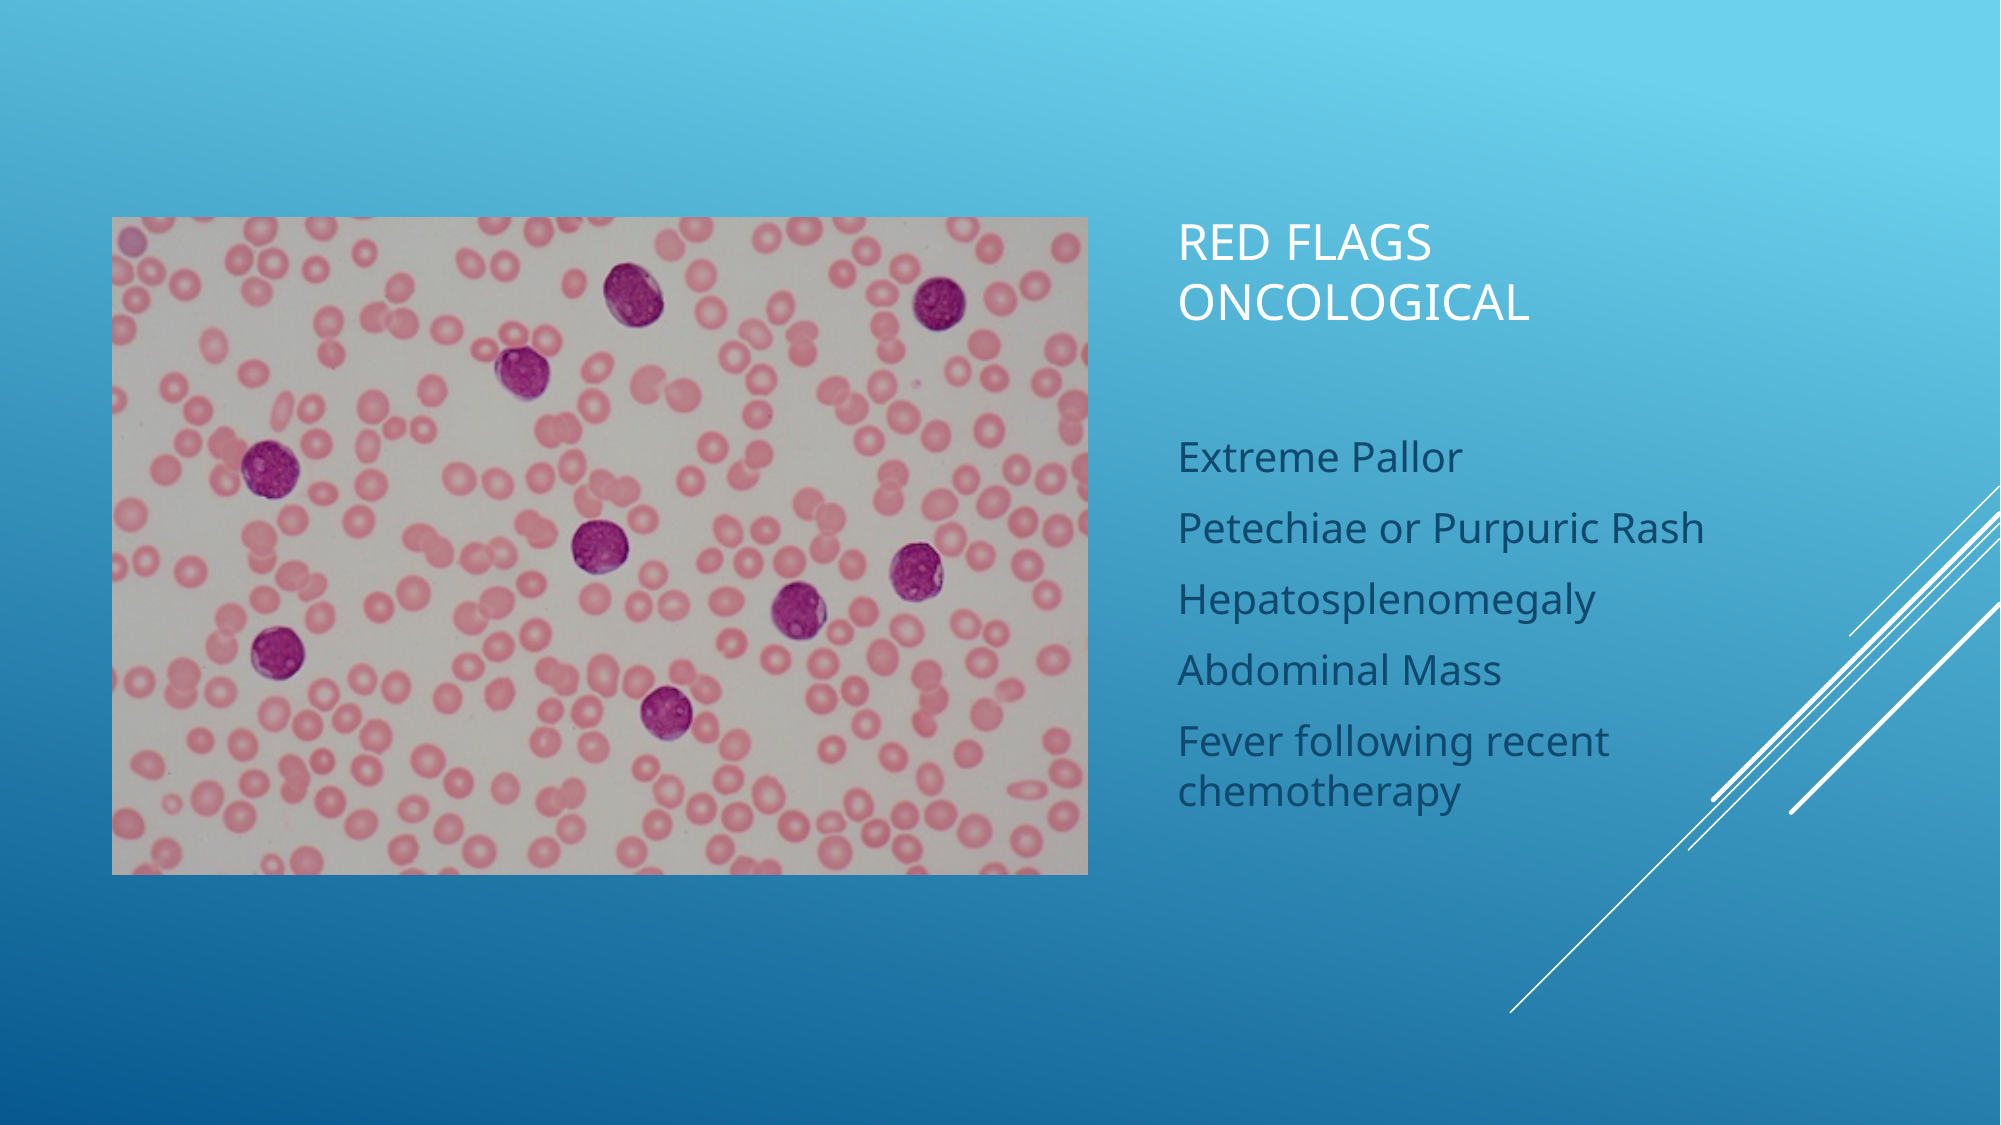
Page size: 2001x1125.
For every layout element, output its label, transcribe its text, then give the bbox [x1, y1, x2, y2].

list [111, 217, 1088, 876]
list Extreme Pallor Petechiae or Purpuric Rash Hepatosplenomegaly Abdominal Mass Fever following recent chemotherapy [1162, 362, 1763, 829]
title Red flags oncological [1162, 112, 1763, 338]
